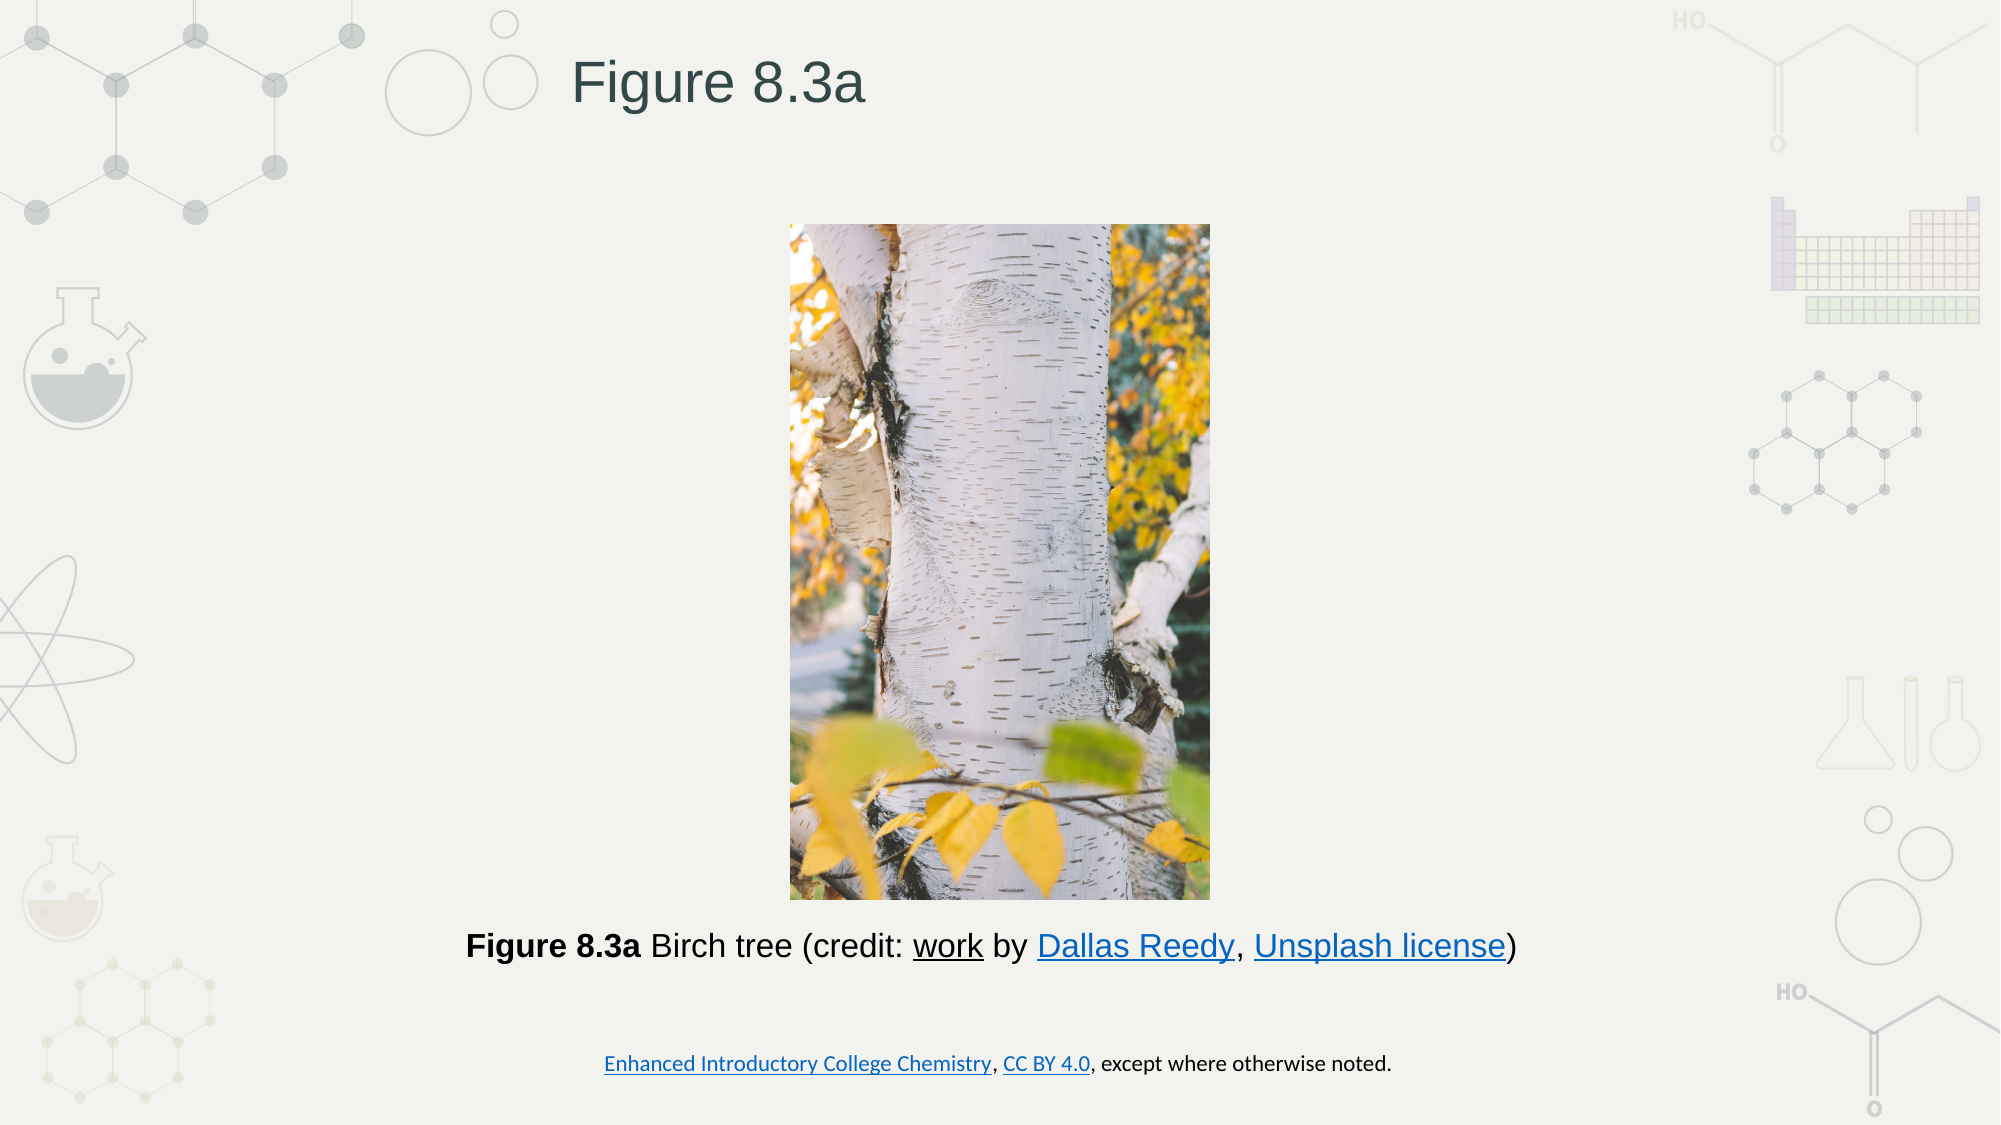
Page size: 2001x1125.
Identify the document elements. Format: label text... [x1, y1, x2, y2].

title Figure 8.3a [556, 16, 1202, 123]
picture [0, 0, 2001, 1125]
list Figure 8.3a Birch tree (credit: work by Dallas Reedy, Unsplash license) [101, 916, 1883, 1064]
